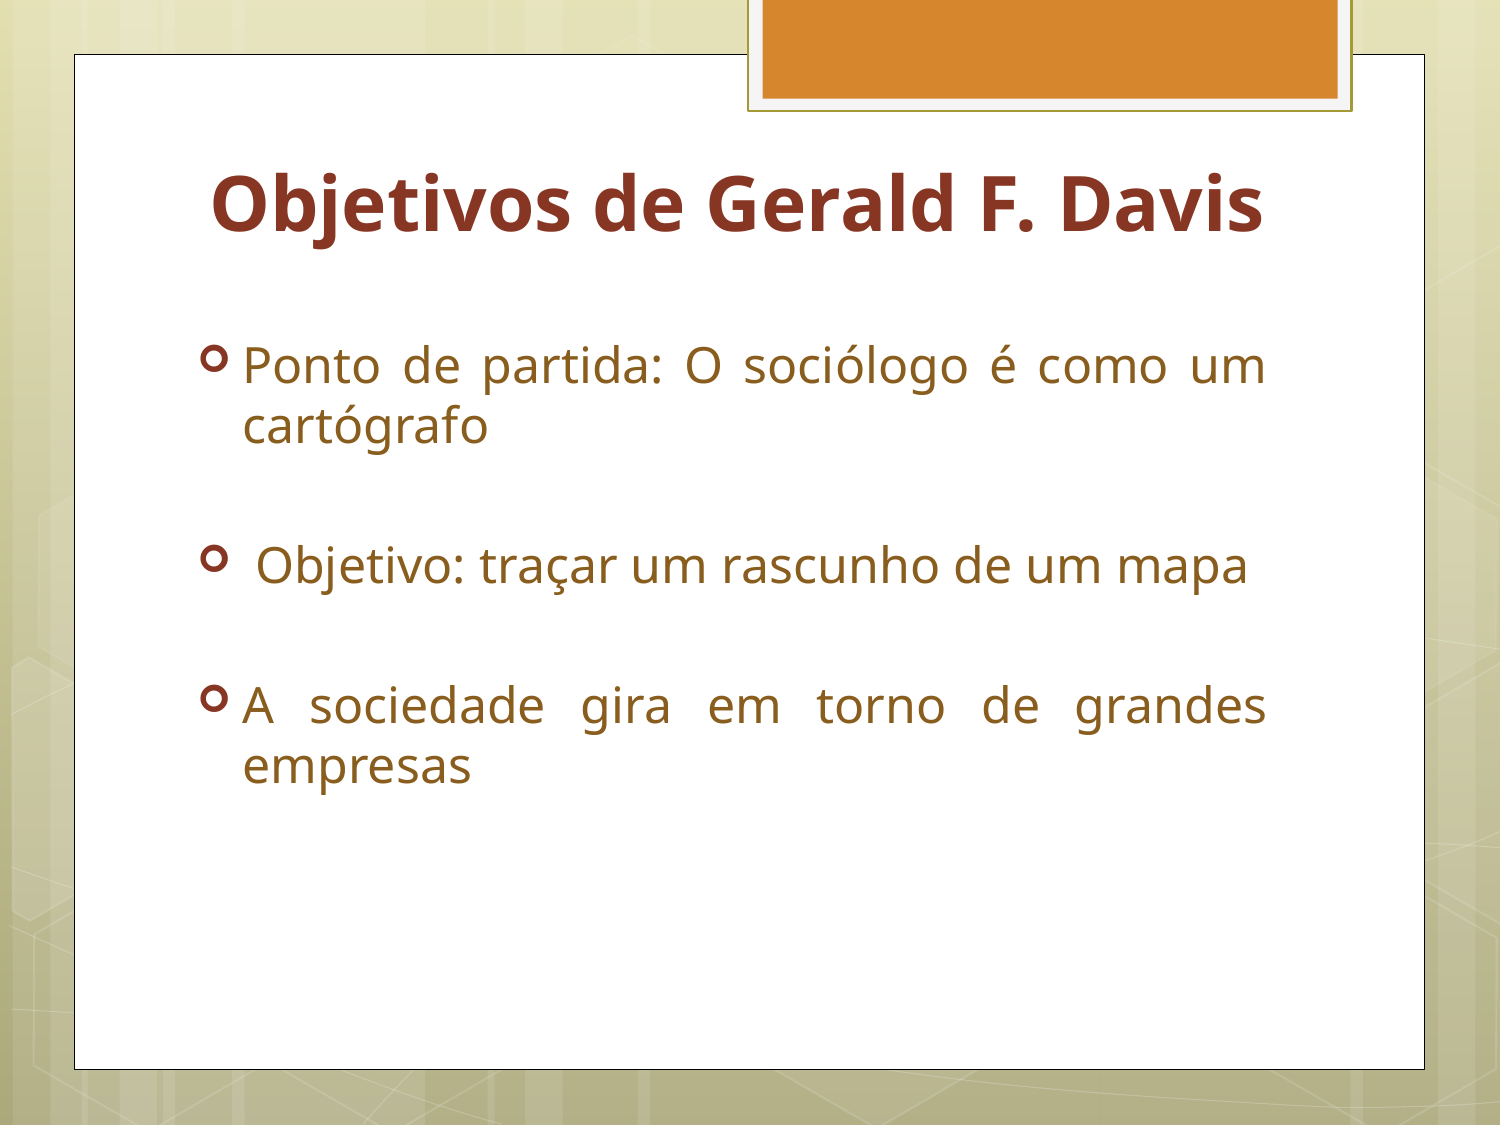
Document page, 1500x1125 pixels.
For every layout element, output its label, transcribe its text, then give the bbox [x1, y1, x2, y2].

title Objetivos de Gerald F. Davis [171, 66, 1324, 254]
list Ponto de partida: O sociólogo é como um cartógrafo Objetivo: traçar um rascunho de um mapa A sociedade gira em torno de grandes empresas [171, 326, 1283, 902]
